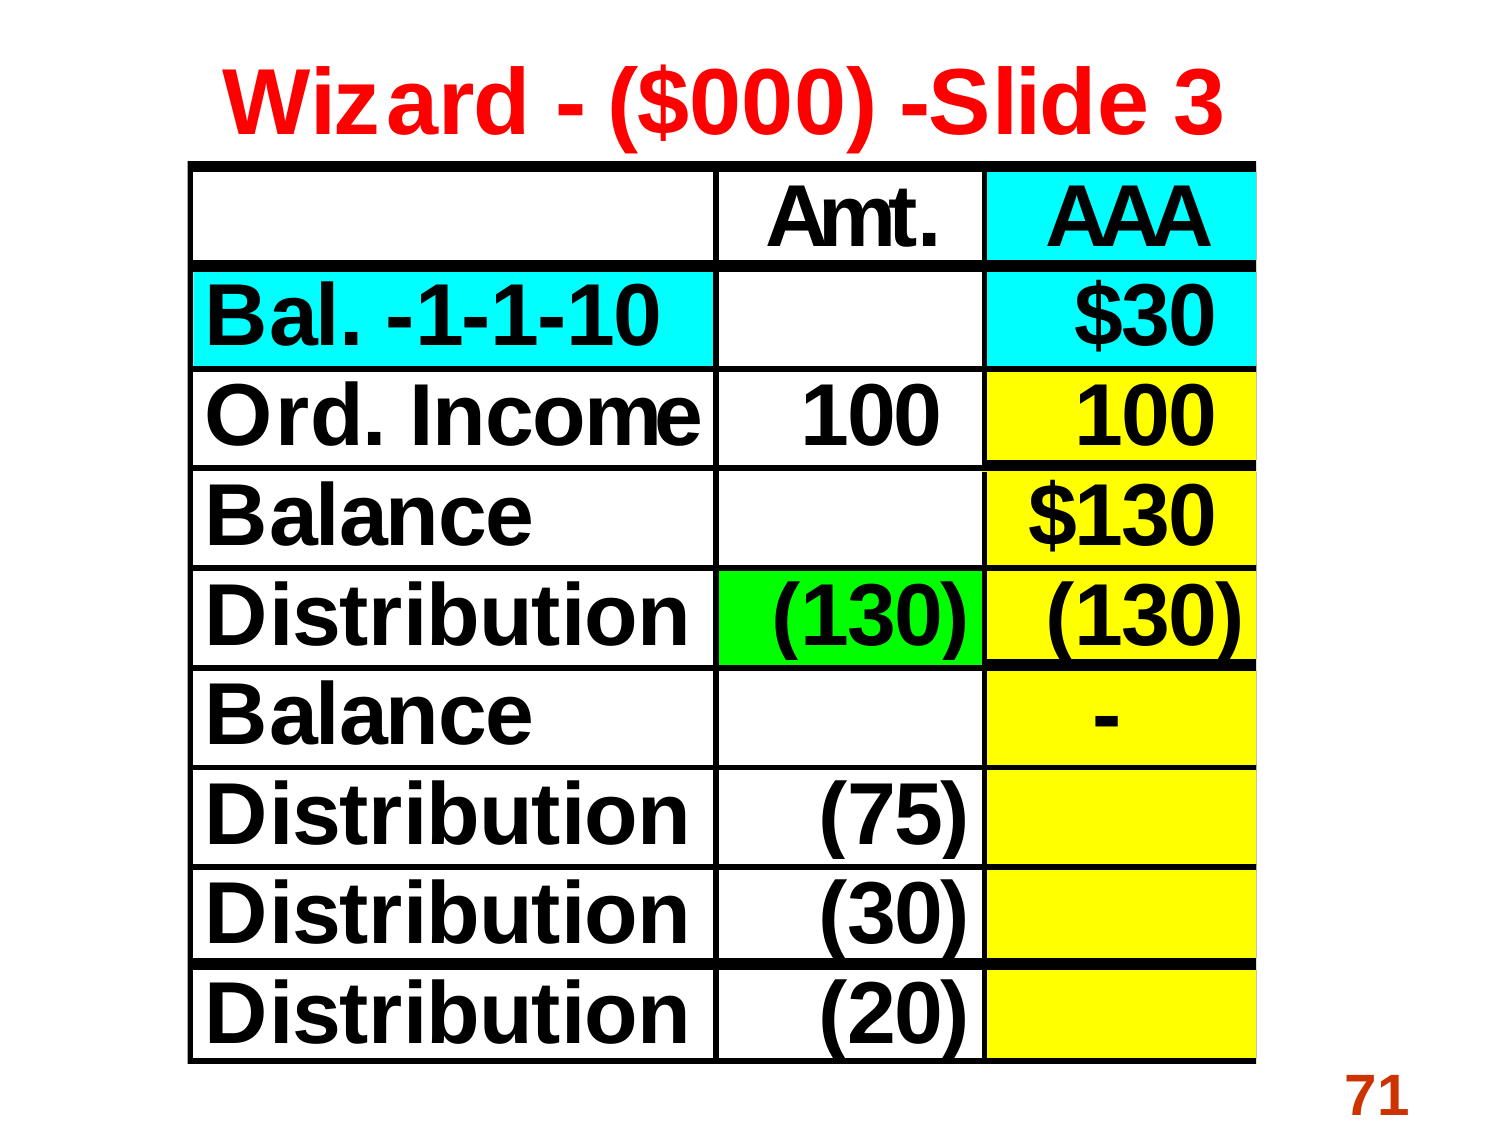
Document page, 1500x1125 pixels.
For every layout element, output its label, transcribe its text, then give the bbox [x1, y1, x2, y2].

slide_number 71 [1124, 1049, 1426, 1101]
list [187, 37, 1263, 1070]
